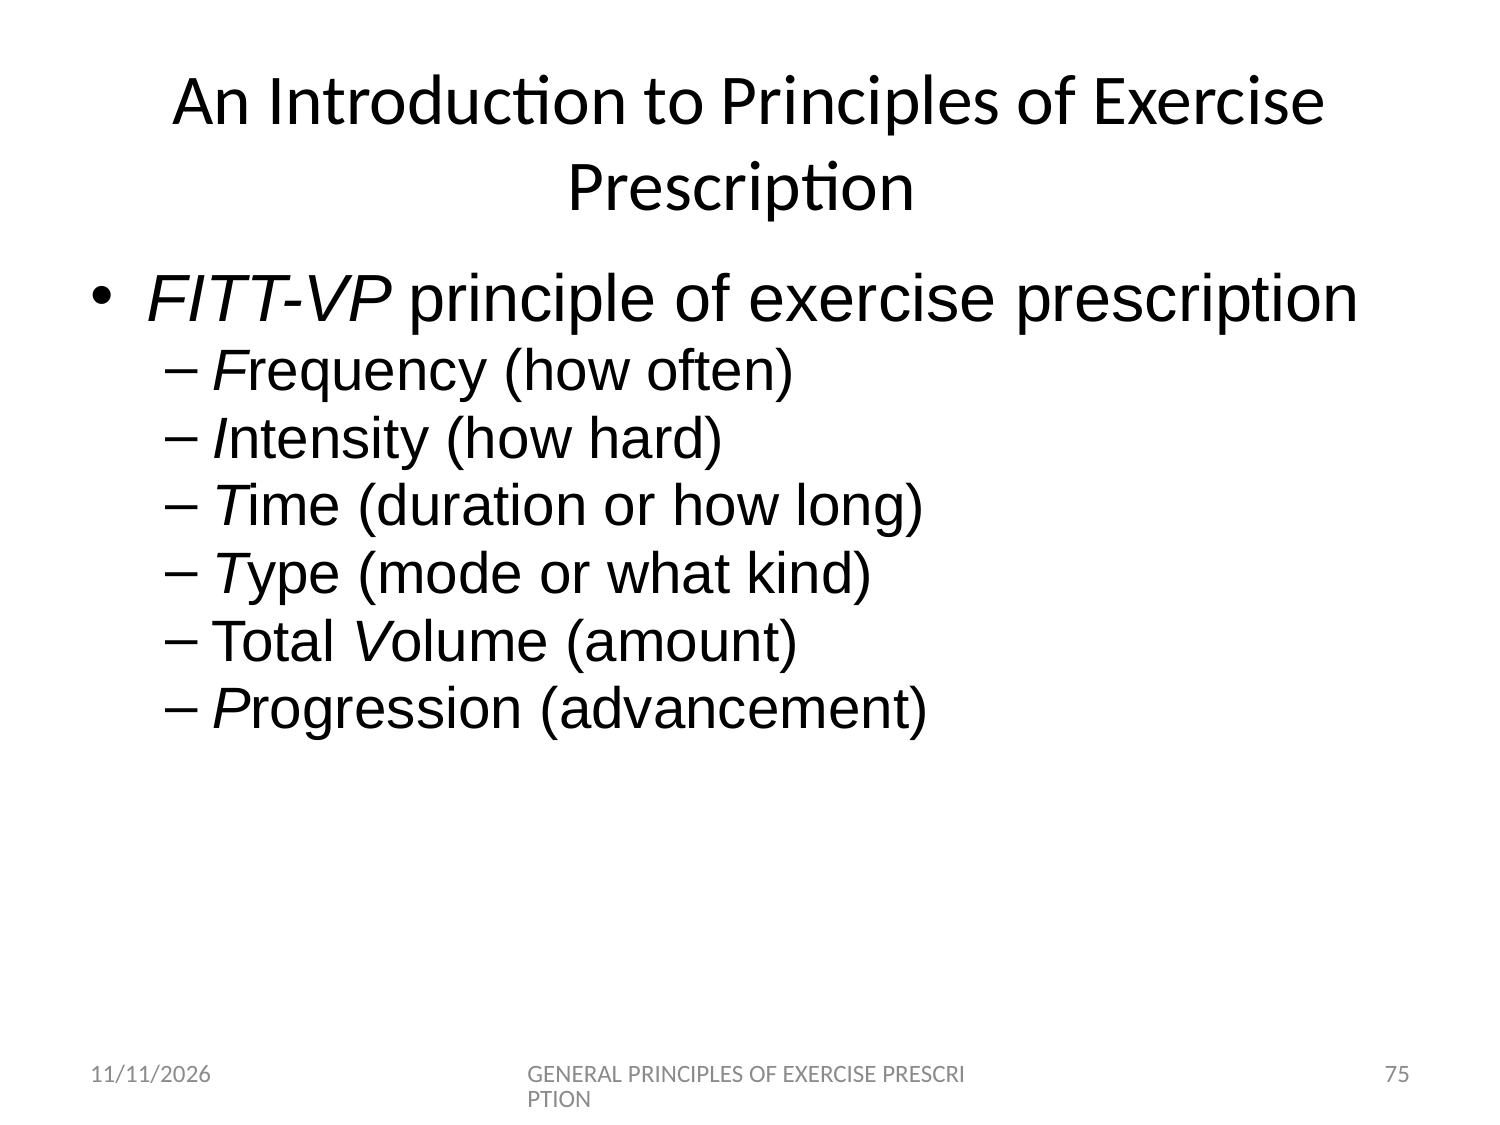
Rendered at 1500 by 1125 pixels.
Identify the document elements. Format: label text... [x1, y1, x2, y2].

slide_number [75, 1042, 425, 1103]
slide_number 75 [1074, 1042, 1425, 1103]
title An Introduction to Principles of Exercise Prescription [75, 45, 1425, 233]
footer GENERAL PRINCIPLES OF EXERCISE PRESCRIPTION [512, 1042, 988, 1103]
list FITT-VP principle of exercise prescription Frequency (how often) Intensity (how hard) Time (duration or how long) Type (mode or what kind) Total Volume (amount) Progression (advancement) [75, 262, 1425, 1005]
